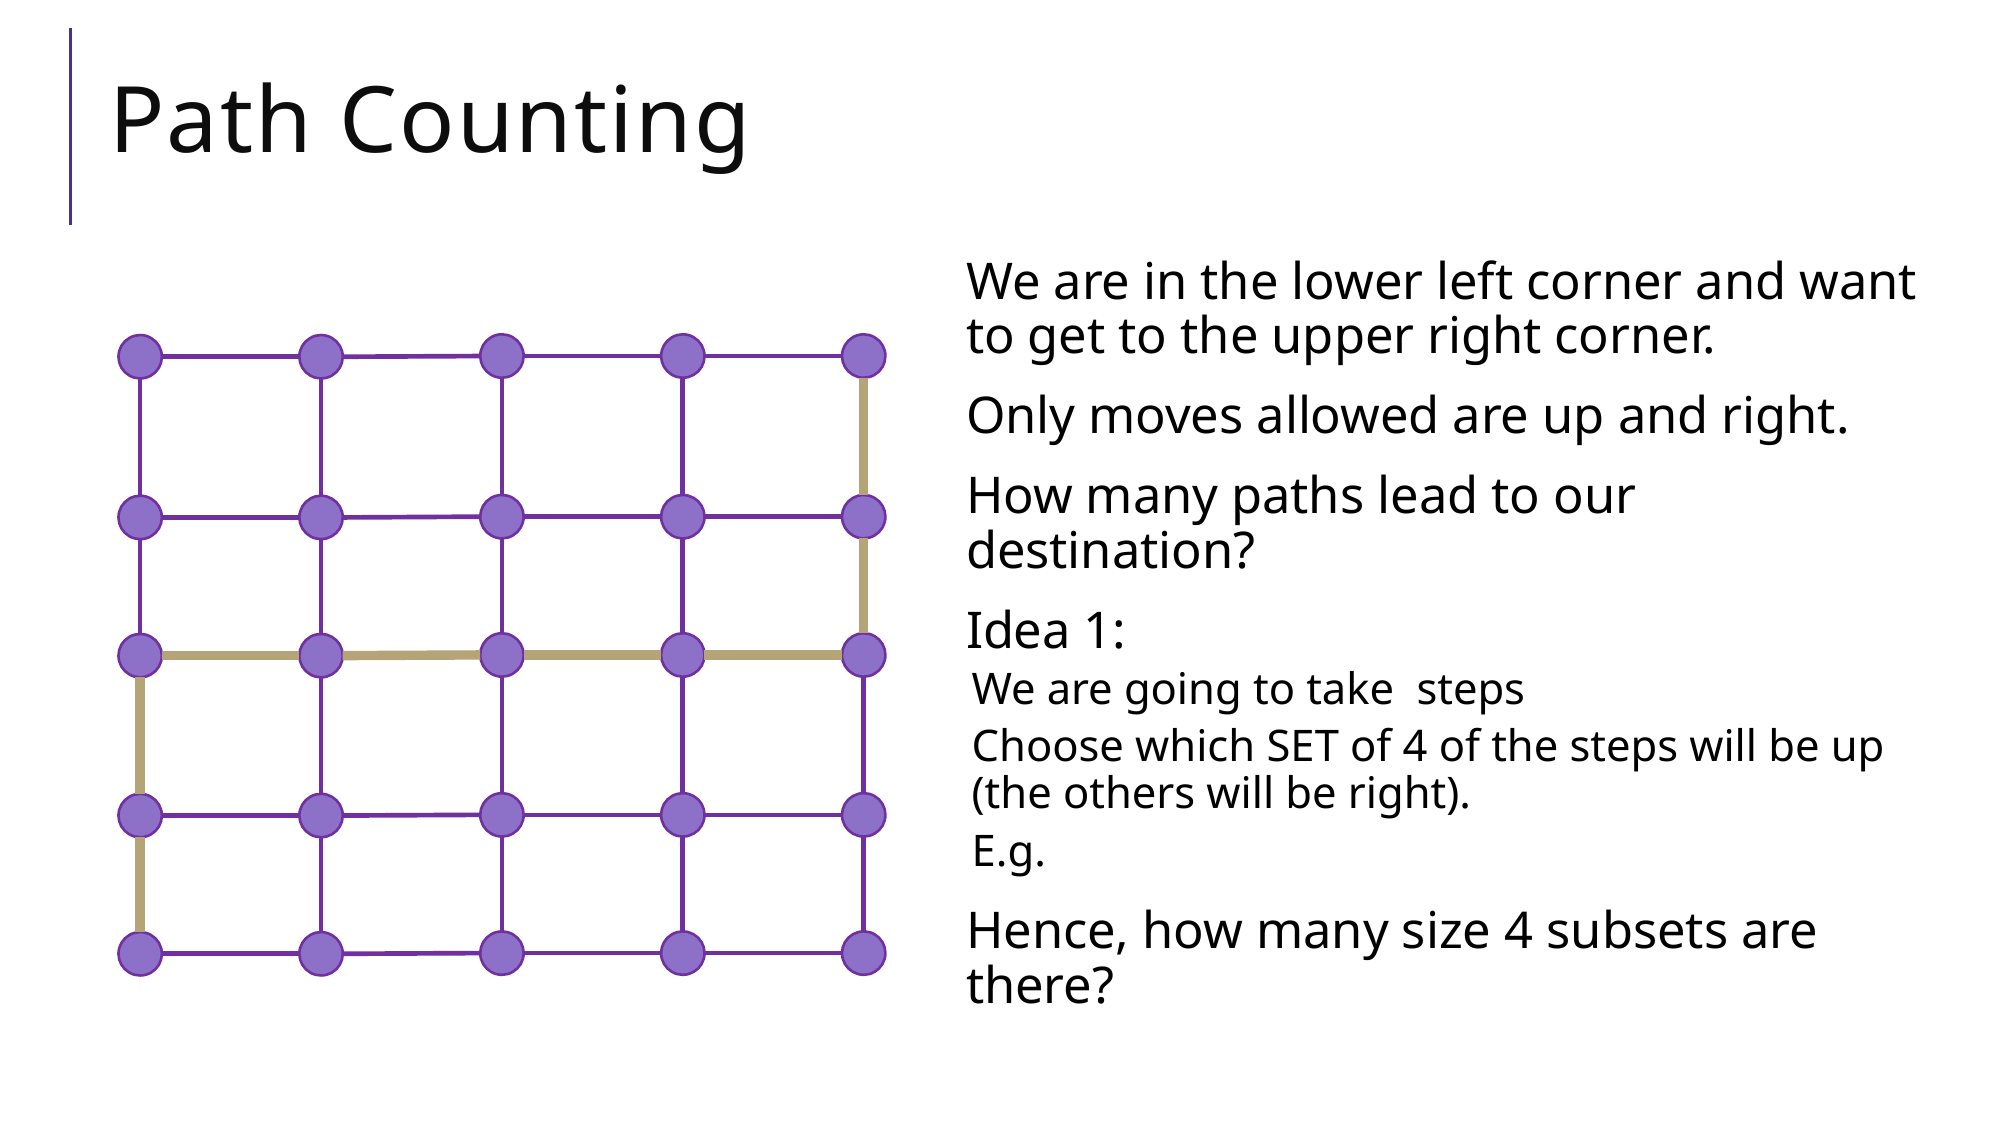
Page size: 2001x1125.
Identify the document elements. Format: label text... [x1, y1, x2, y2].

title Path Counting [94, 43, 1930, 210]
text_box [118, 334, 886, 976]
